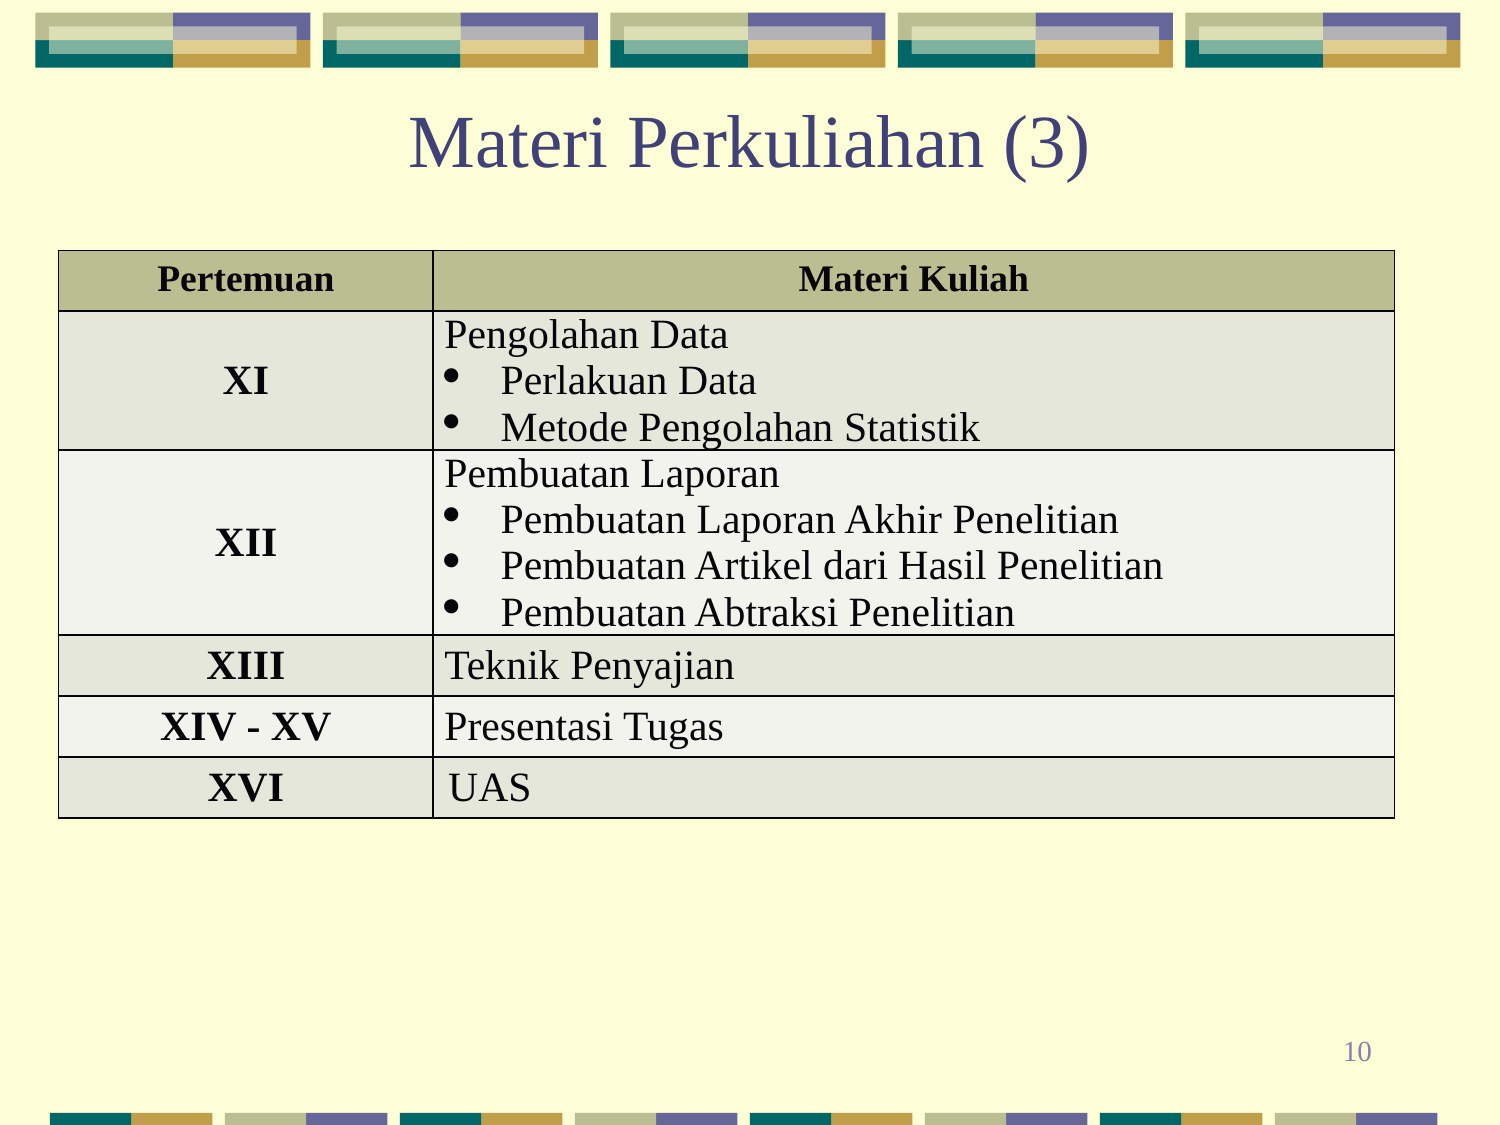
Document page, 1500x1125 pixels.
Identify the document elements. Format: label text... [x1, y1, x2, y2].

table_cell XIV - XV [59, 697, 432, 756]
table_cell Teknik Penyajian [434, 636, 1394, 695]
table_cell XI [59, 312, 432, 449]
table_cell Pembuatan Laporan Pembuatan Laporan Akhir Penelitian Pembuatan Artikel dari Hasil Penelitian Pembuatan Abtraksi Penelitian [434, 451, 1394, 634]
table_cell XIII [59, 636, 432, 695]
table_cell XII [59, 451, 432, 634]
table_cell Pengolahan Data Perlakuan Data Metode Pengolahan Statistik [434, 312, 1394, 449]
table_cell UAS [434, 758, 1394, 817]
table_cell Presentasi Tugas [434, 697, 1394, 756]
slide_number 10 [1074, 1024, 1388, 1101]
table_cell XVI [59, 758, 432, 817]
table_header Pertemuan [59, 251, 432, 310]
table_header Materi Kuliah [434, 251, 1394, 310]
title Materi Perkuliahan (3) [74, 87, 1426, 188]
